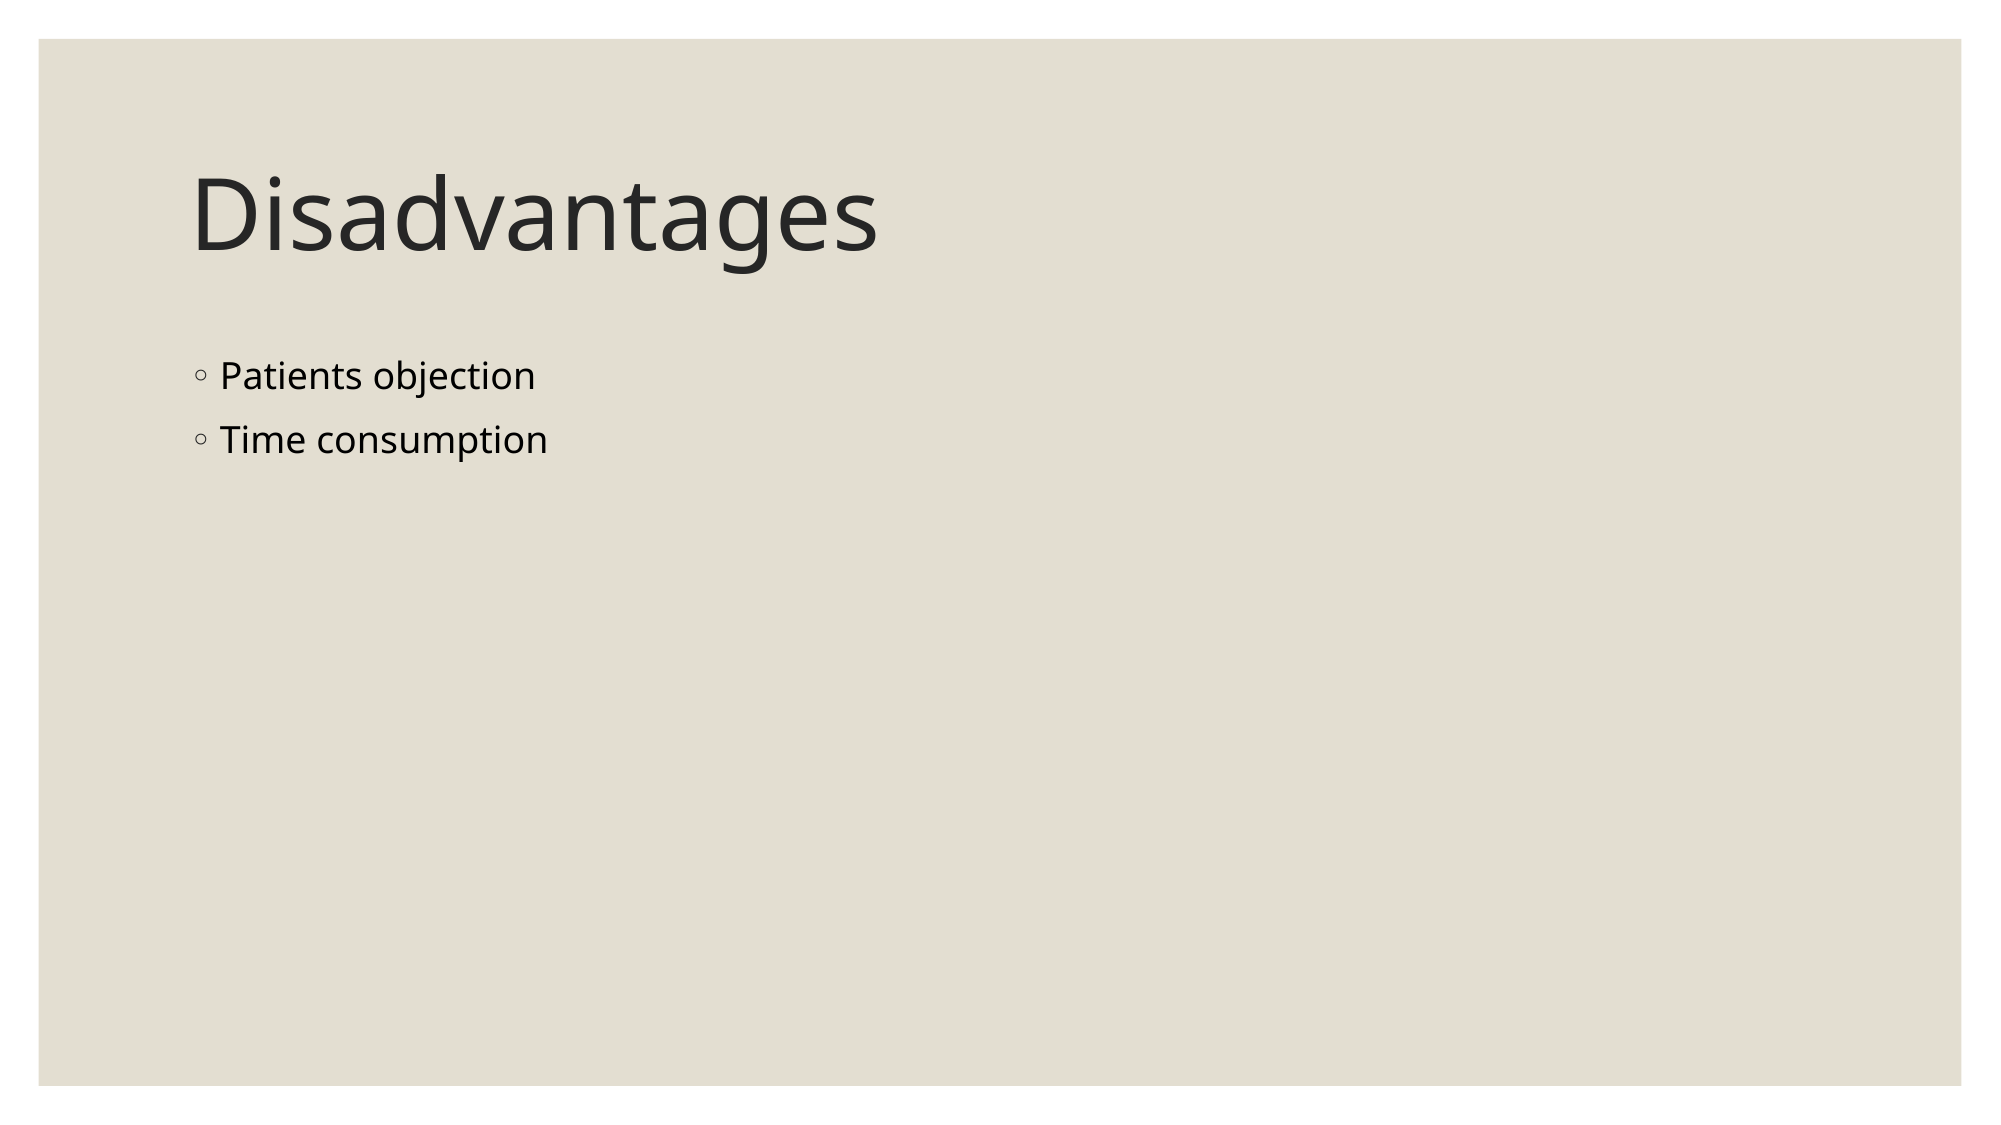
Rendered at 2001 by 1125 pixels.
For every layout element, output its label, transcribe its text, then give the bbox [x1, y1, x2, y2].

title Disadvantages [174, 105, 1825, 331]
list Patients objection Time consumption [174, 345, 1825, 990]
